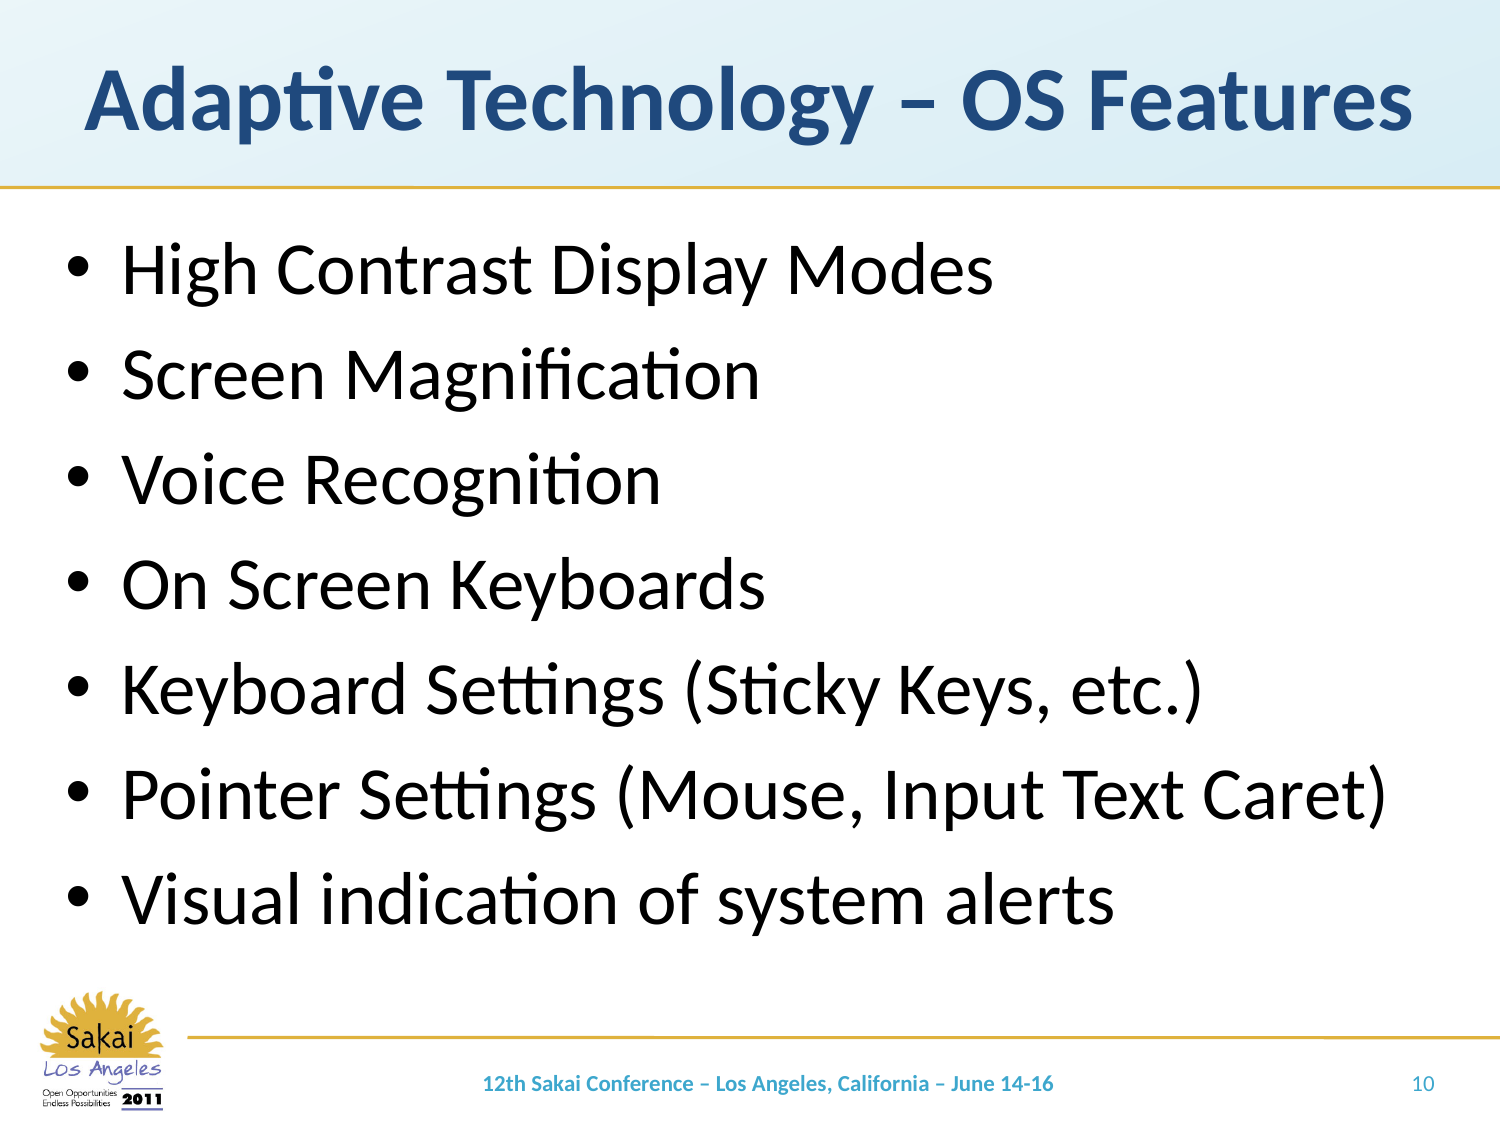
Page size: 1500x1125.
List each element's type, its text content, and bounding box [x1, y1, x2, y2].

footer 12th Sakai Conference – Los Angeles, California – June 14-16 [187, 1052, 1350, 1113]
picture [37, 987, 166, 1113]
slide_number 10 [1362, 1052, 1450, 1113]
title Adaptive Technology – OS Features [50, 24, 1450, 163]
list High Contrast Display Modes Screen Magnification Voice Recognition On Screen Keyboards Keyboard Settings (Sticky Keys, etc.) Pointer Settings (Mouse, Input Text Caret) Visual indication of system alerts [50, 212, 1450, 1013]
